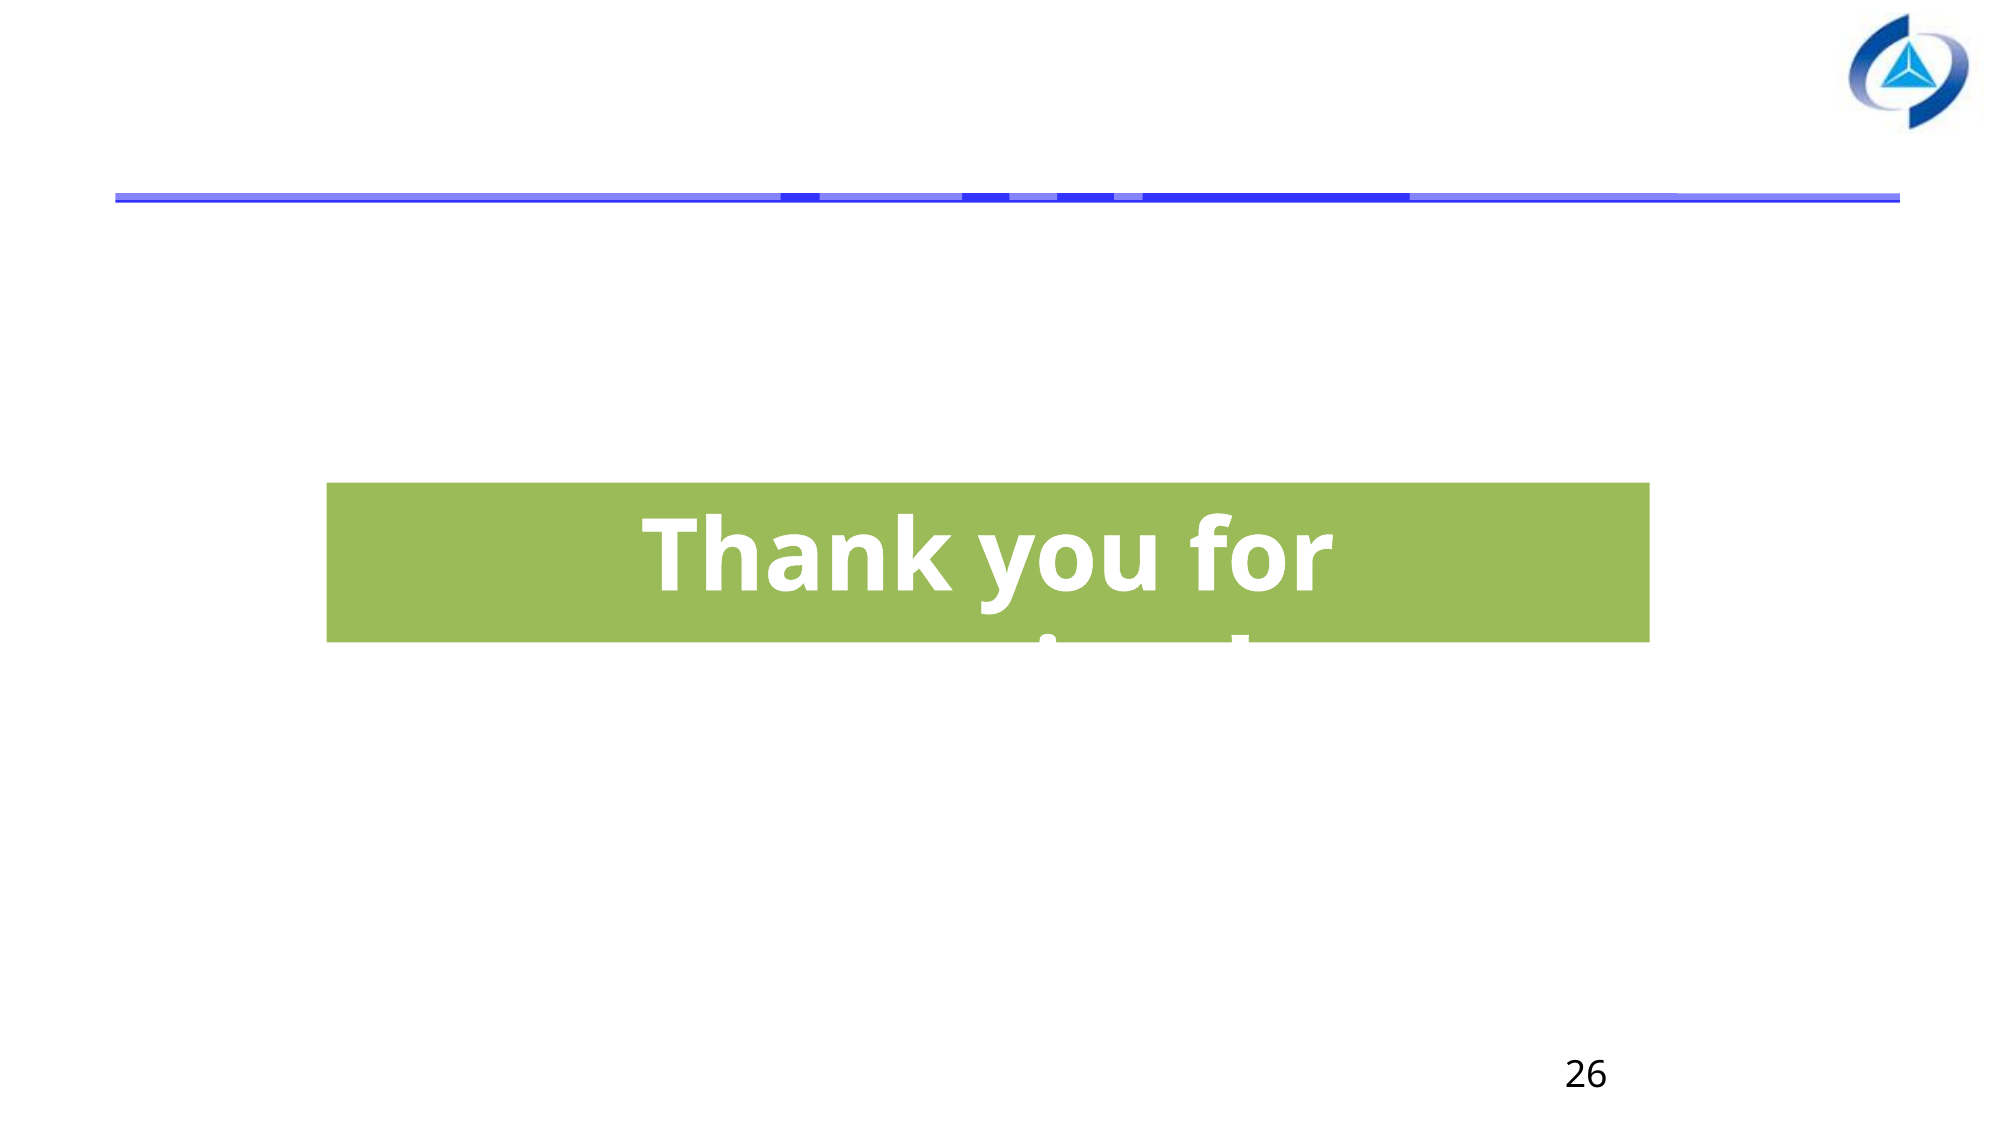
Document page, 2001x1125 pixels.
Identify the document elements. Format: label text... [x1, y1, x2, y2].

picture [1838, 12, 1984, 134]
slide_number 25 [1550, 1042, 2000, 1103]
list Thank you for attention！ [326, 482, 1650, 643]
